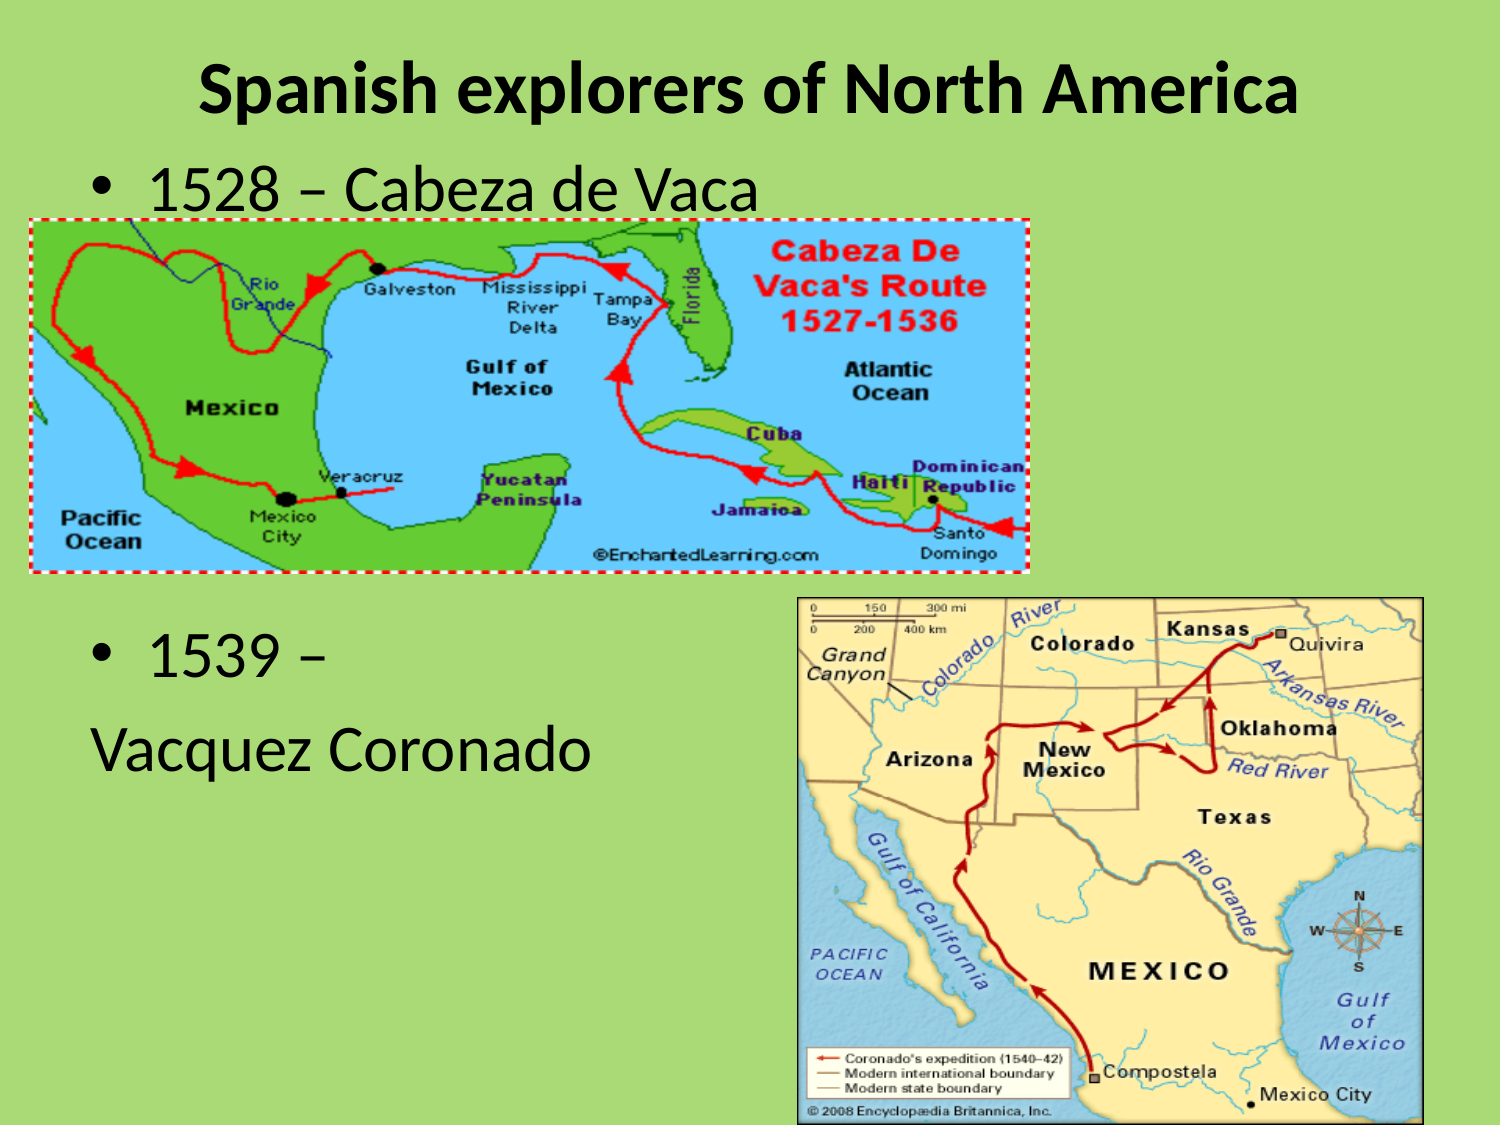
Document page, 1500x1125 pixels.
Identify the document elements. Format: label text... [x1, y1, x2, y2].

picture [29, 218, 1030, 574]
title Spanish explorers of North America [75, 19, 1425, 137]
list 1528 – Cabeza de Vaca 1539 – Vacquez Coronado [75, 137, 1425, 1005]
picture [796, 597, 1424, 1125]
